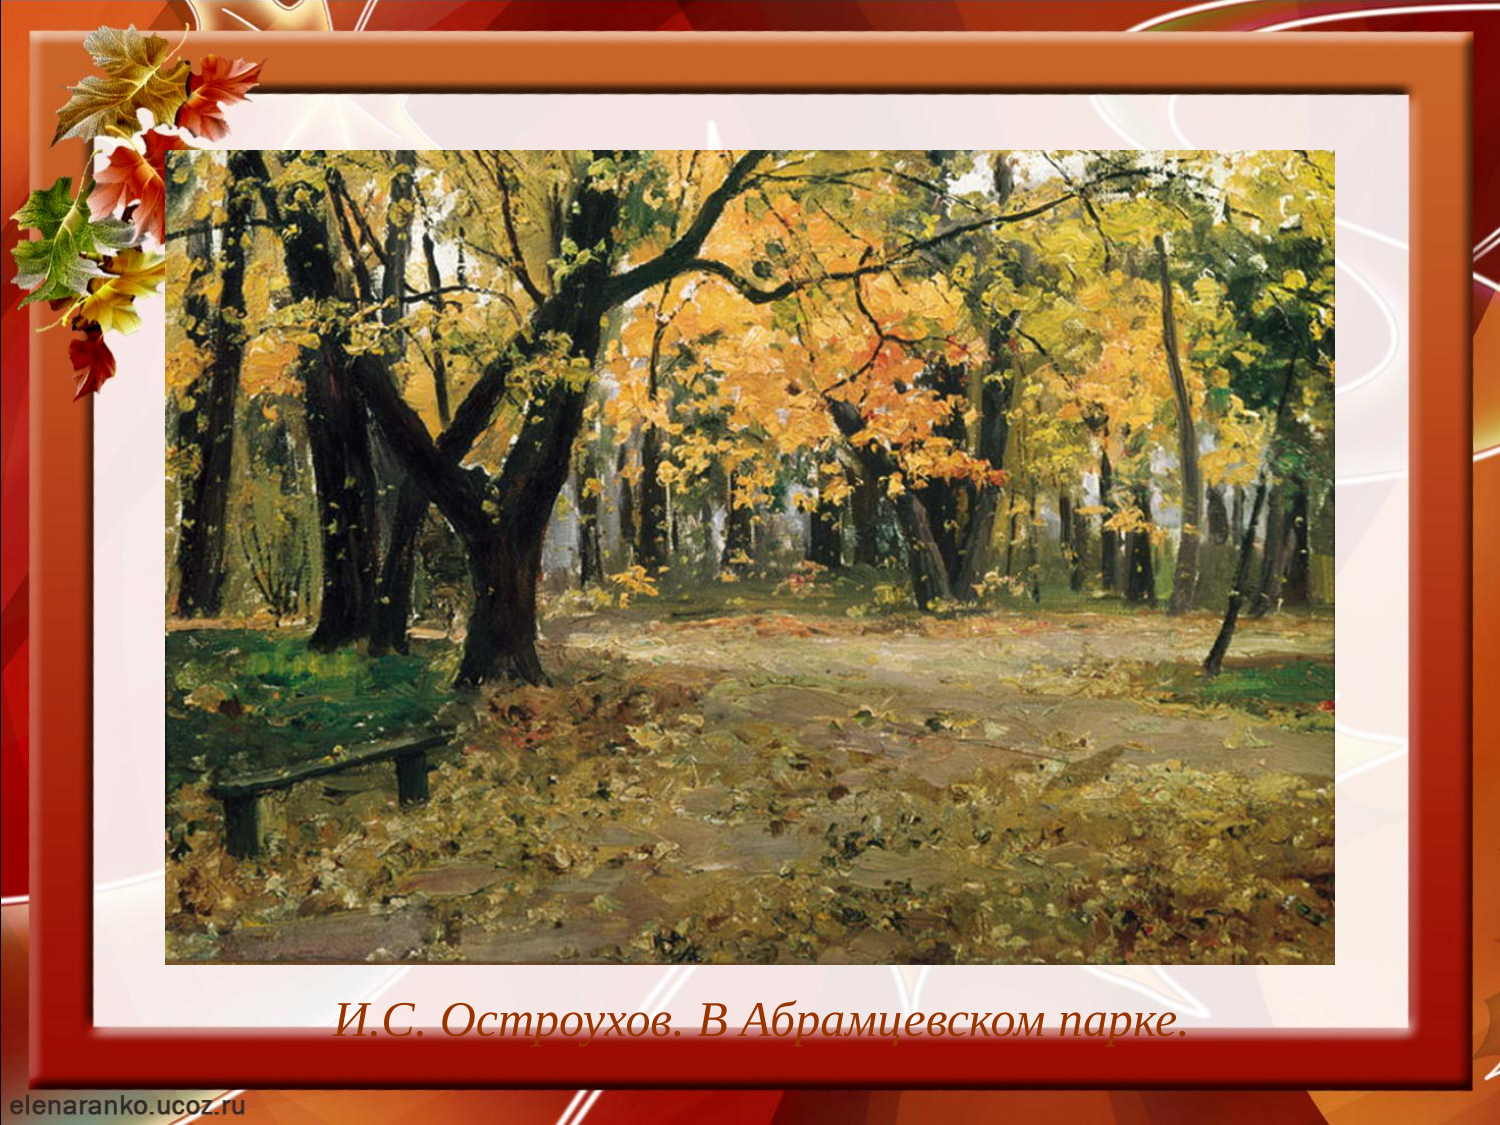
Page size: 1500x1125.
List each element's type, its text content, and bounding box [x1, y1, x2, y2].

title И.С. Остроухов. В Абрамцевском парке. [253, 972, 1270, 1069]
picture [0, 0, 1500, 1125]
